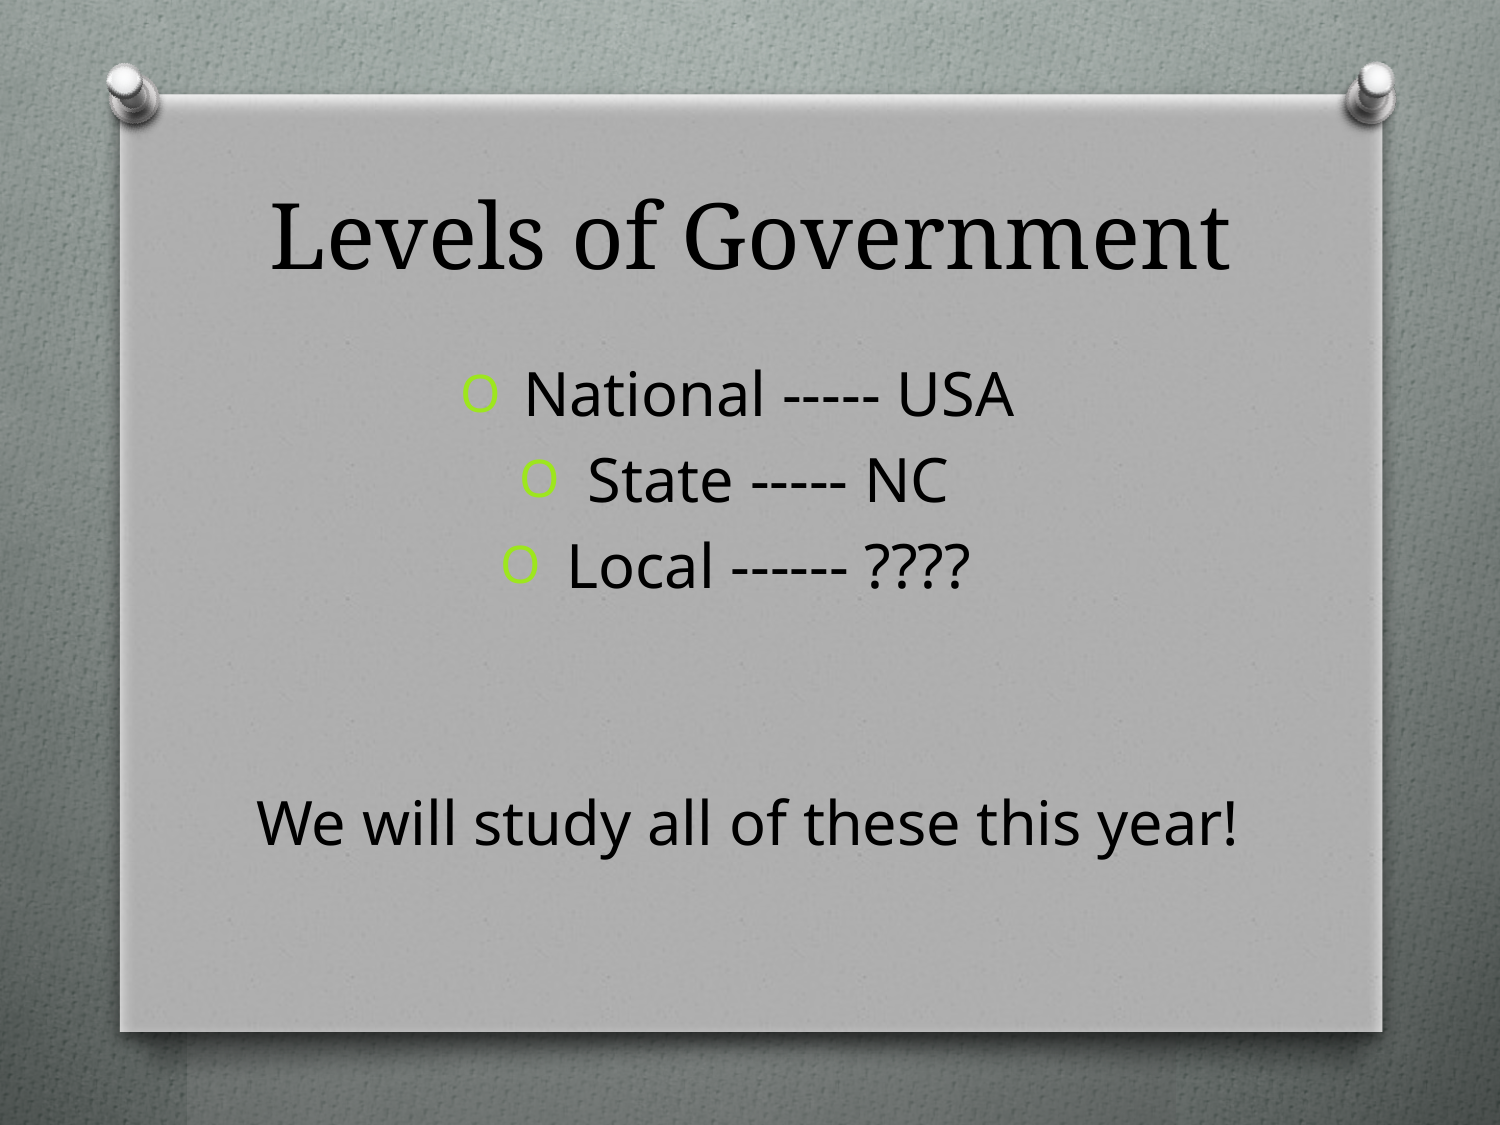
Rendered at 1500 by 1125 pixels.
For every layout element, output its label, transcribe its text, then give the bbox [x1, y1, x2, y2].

picture [1317, 35, 1439, 156]
picture [75, 29, 198, 153]
list National ----- USA State ----- NC Local ------ ???? We will study all of these this year! [240, 347, 1257, 939]
title Levels of Government [179, 134, 1323, 332]
